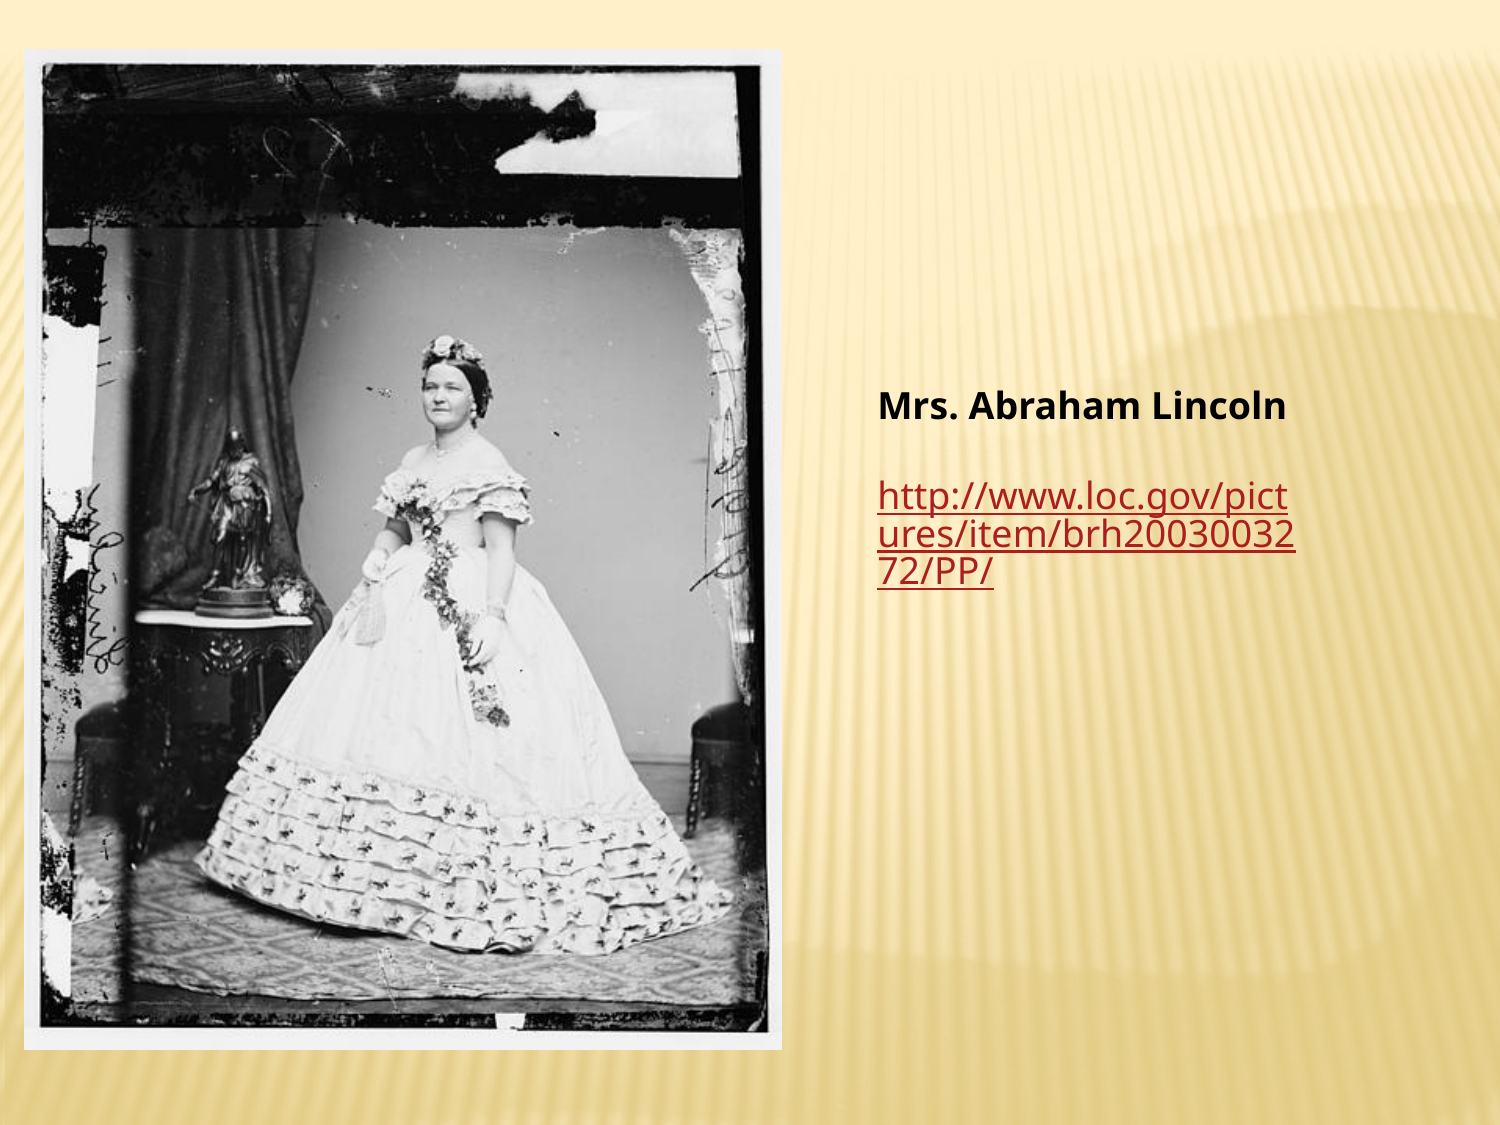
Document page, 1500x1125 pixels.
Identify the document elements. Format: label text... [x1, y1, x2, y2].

text_box Mrs. Abraham Lincoln http://www.loc.gov/pictures/item/brh2003003272/PP/ [862, 374, 1325, 531]
picture [24, 49, 782, 1051]
